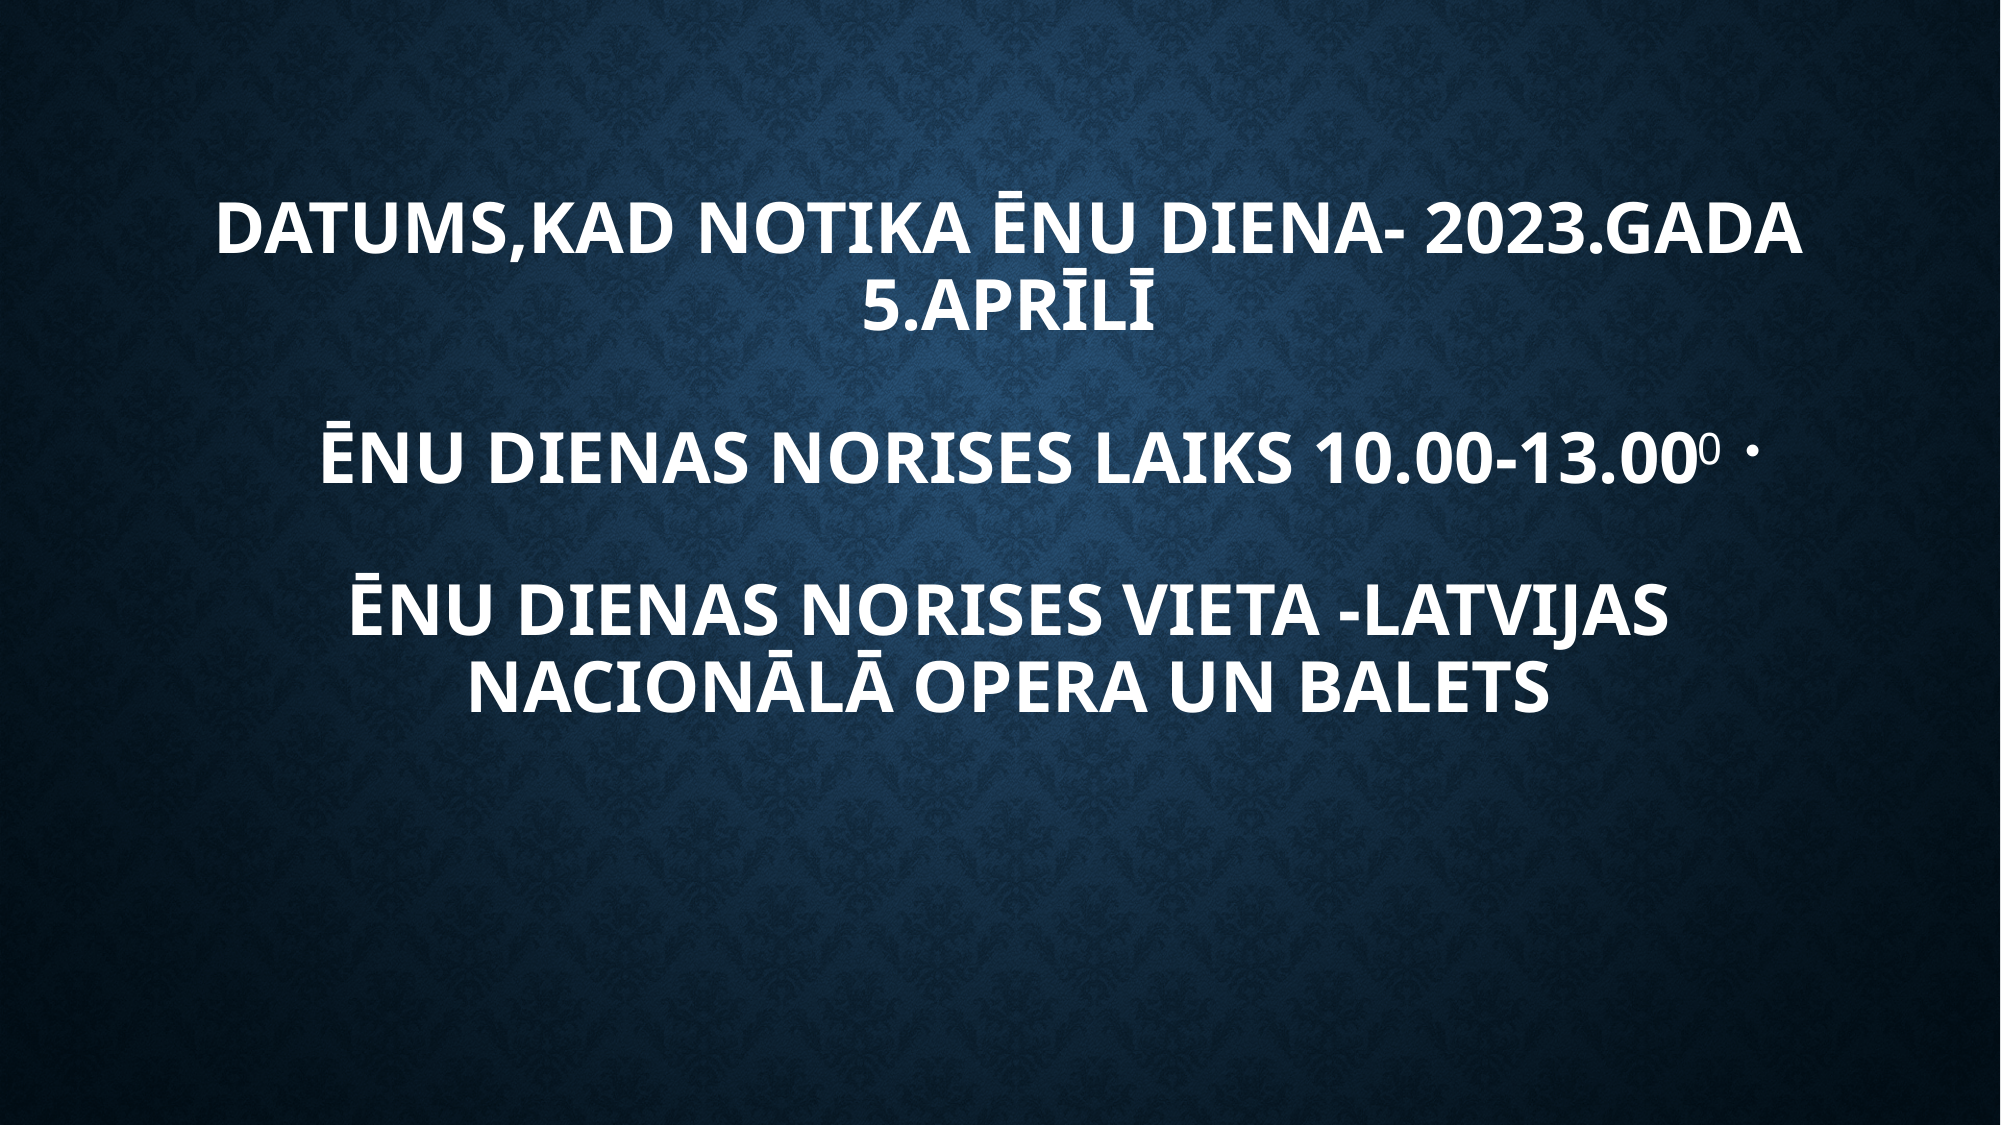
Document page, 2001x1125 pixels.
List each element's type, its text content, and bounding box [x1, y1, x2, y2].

list 0 [1745, 336, 1775, 496]
title DATUMS,KAD NOTIKA ĒNU DIENA- 2023.GADA 5.APRĪLĪ ĒNU DIENAS NORISES LAIKS 10.00-13.00 ĒNU DIENAS NORISES VIETA -LATVIJAS NACIONĀLĀ OPERA UN BALETS [149, 99, 1869, 821]
